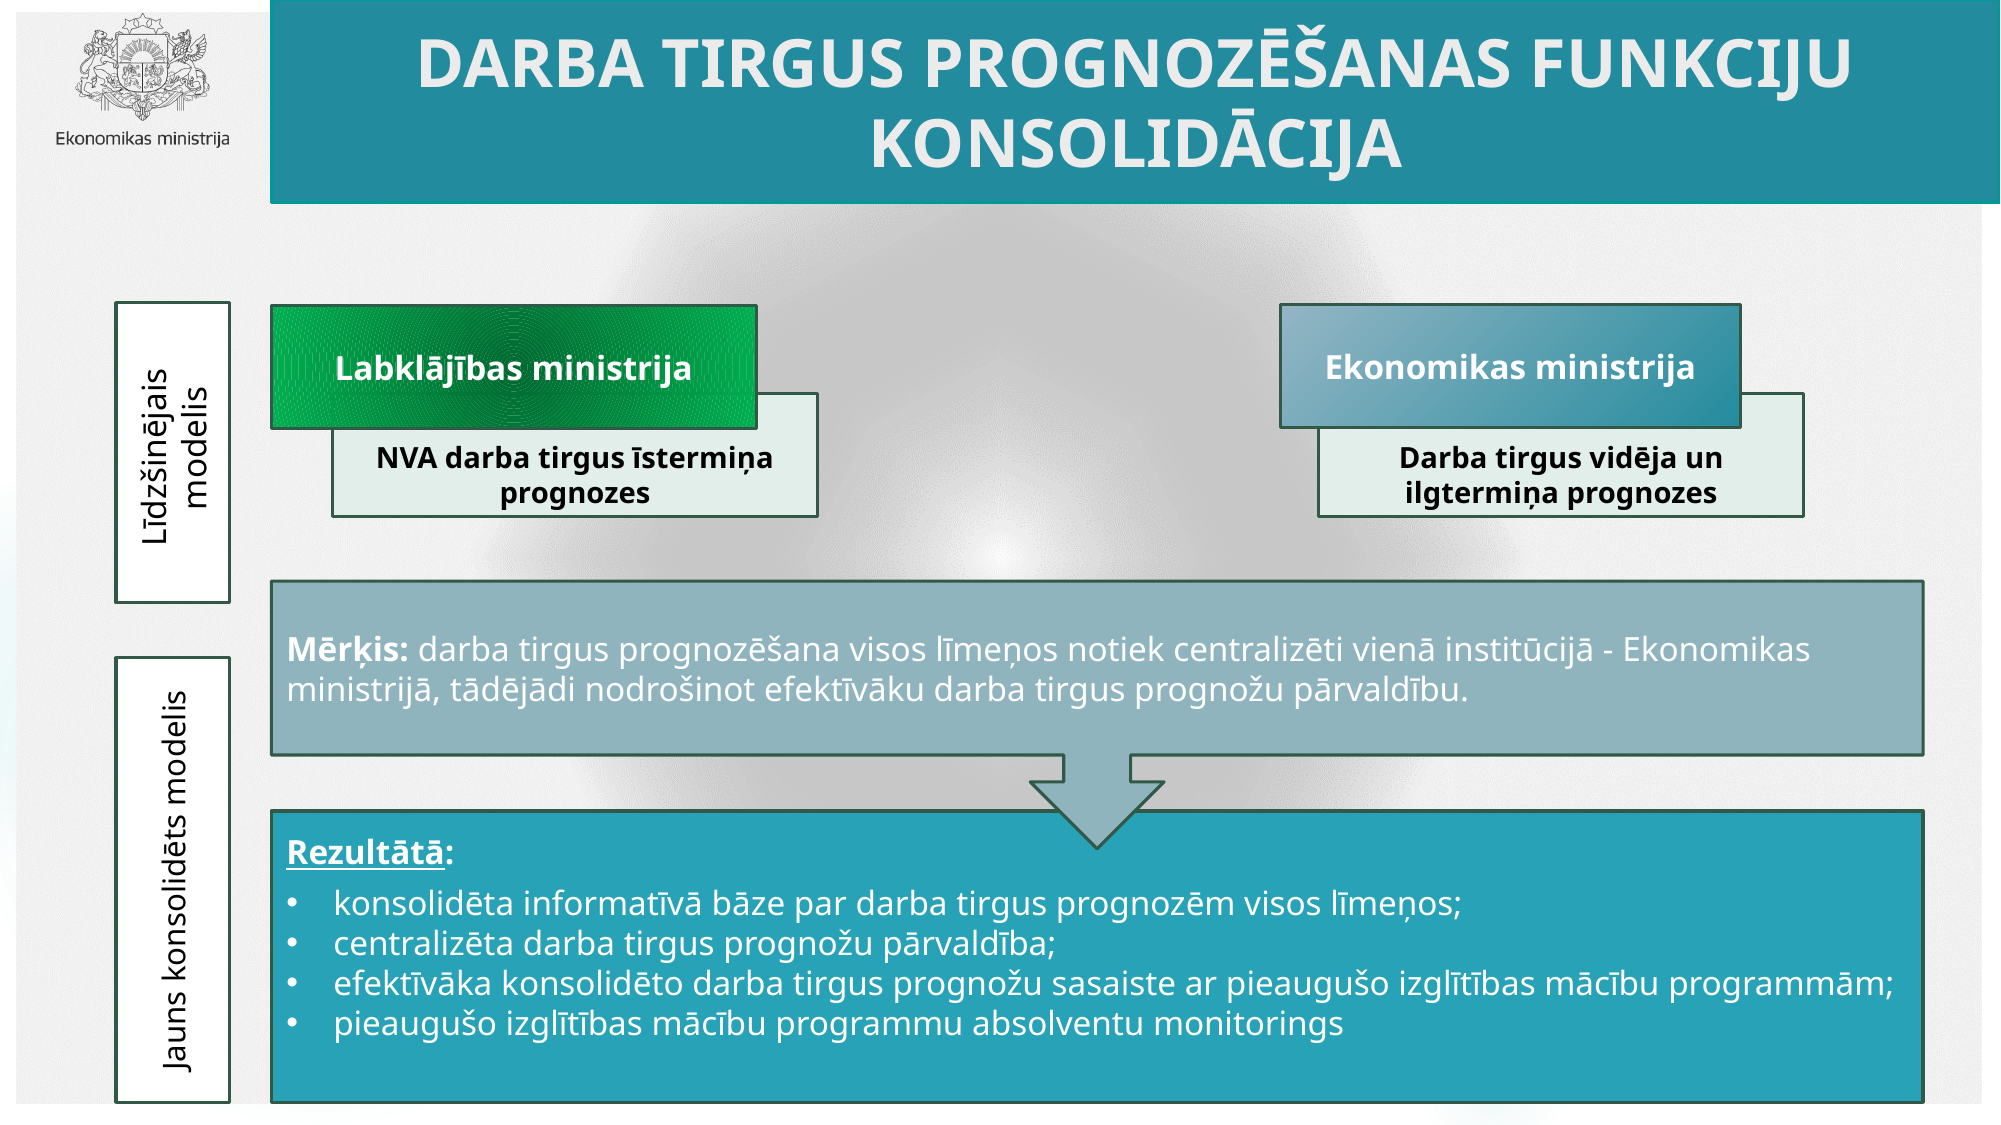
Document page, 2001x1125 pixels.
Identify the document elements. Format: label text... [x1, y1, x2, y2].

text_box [115, 302, 1924, 1103]
title Darba tirgus prognozēšanas funkciju konsolidācija [271, 0, 2000, 203]
picture [0, 12, 1983, 1125]
